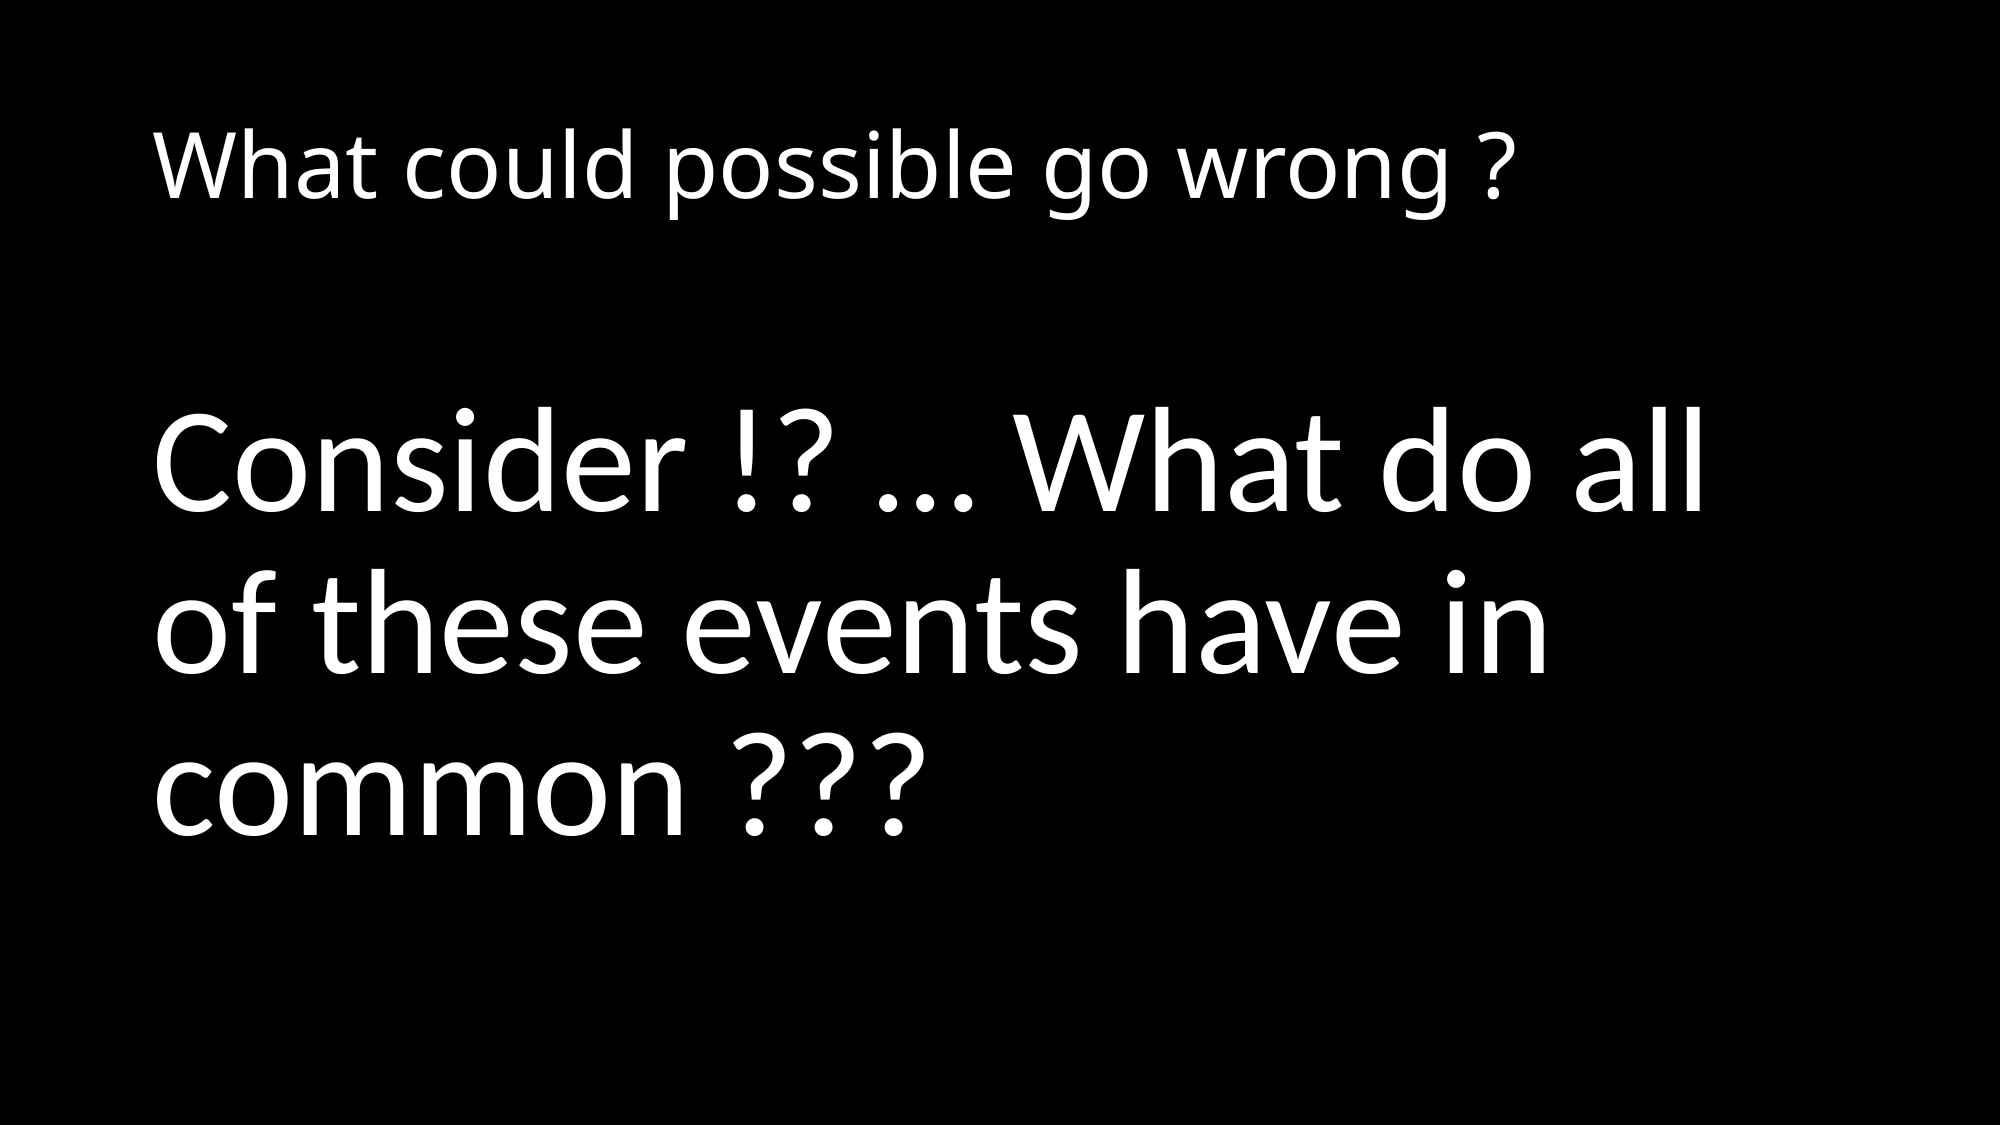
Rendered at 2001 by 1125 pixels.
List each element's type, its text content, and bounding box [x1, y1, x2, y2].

list Consider !? … What do all of these events have in common ??? [137, 374, 1863, 1023]
title What could possible go wrong ? [137, 59, 1863, 278]
